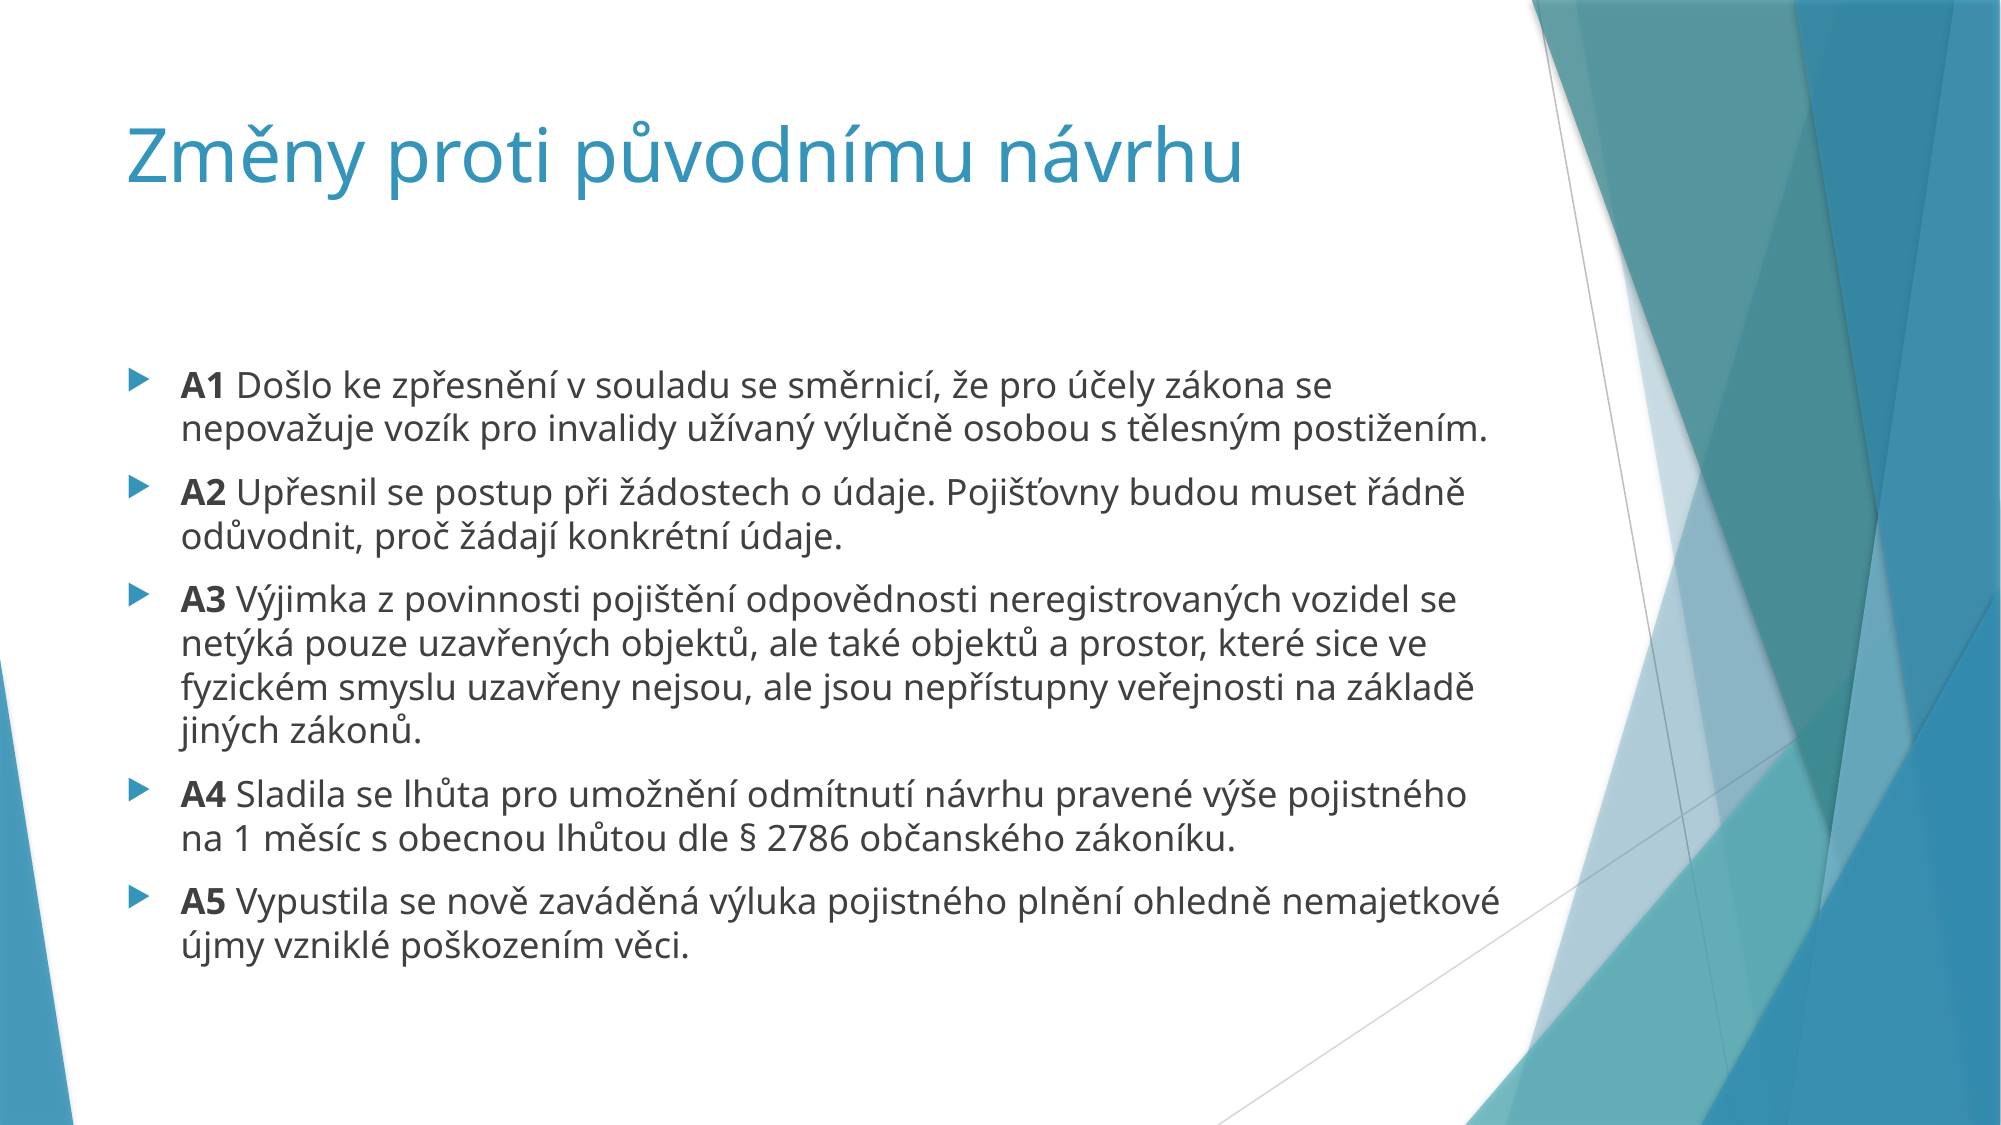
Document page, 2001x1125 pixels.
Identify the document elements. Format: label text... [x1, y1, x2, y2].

title Změny proti původnímu návrhu [111, 99, 1522, 317]
list A1 Došlo ke zpřesnění v souladu se směrnicí, že pro účely zákona se nepovažuje vozík pro invalidy užívaný výlučně osobou s tělesným postižením. A2 Upřesnil se postup při žádostech o údaje. Pojišťovny budou muset řádně odůvodnit, proč žádají konkrétní údaje. A3 Výjimka z povinnosti pojištění odpovědnosti neregistrovaných vozidel se netýká pouze uzavřených objektů, ale také objektů a prostor, které sice ve fyzickém smyslu uzavřeny nejsou, ale jsou nepřístupny veřejnosti na základě jiných zákonů. A4 Sladila se lhůta pro umožnění odmítnutí návrhu pravené výše pojistného na 1 měsíc s obecnou lhůtou dle § 2786 občanského zákoníku. A5 Vypustila se nově zaváděná výluka pojistného plnění ohledně nemajetkové újmy vzniklé poškozením věci. [111, 354, 1522, 992]
